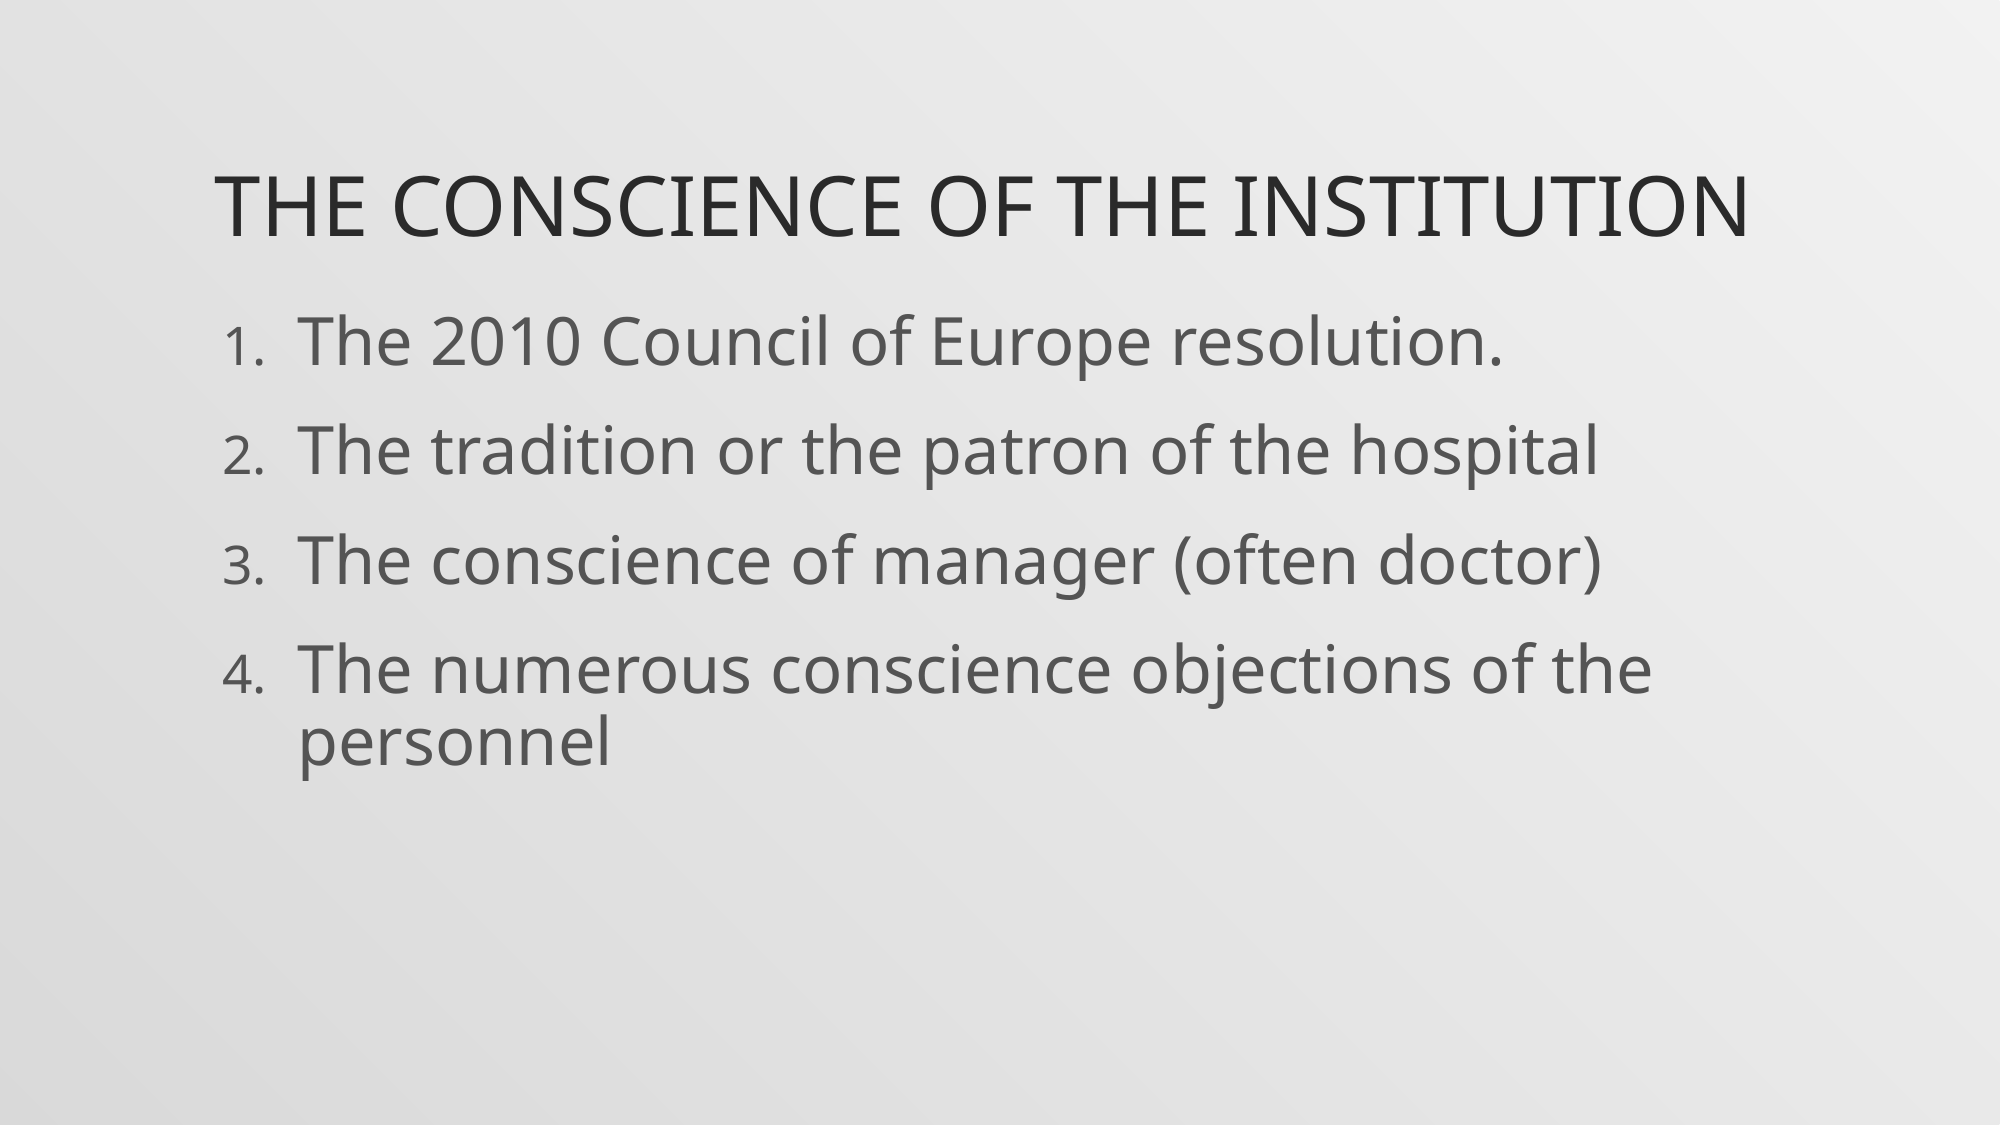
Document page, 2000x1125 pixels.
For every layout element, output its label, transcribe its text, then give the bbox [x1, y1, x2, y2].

title The conscience of the institution [199, 45, 1800, 263]
list The 2010 Council of Europe resolution. The tradition or the patron of the hospital The conscience of manager (often doctor) The numerous conscience objections of the personnel [199, 299, 1800, 1013]
